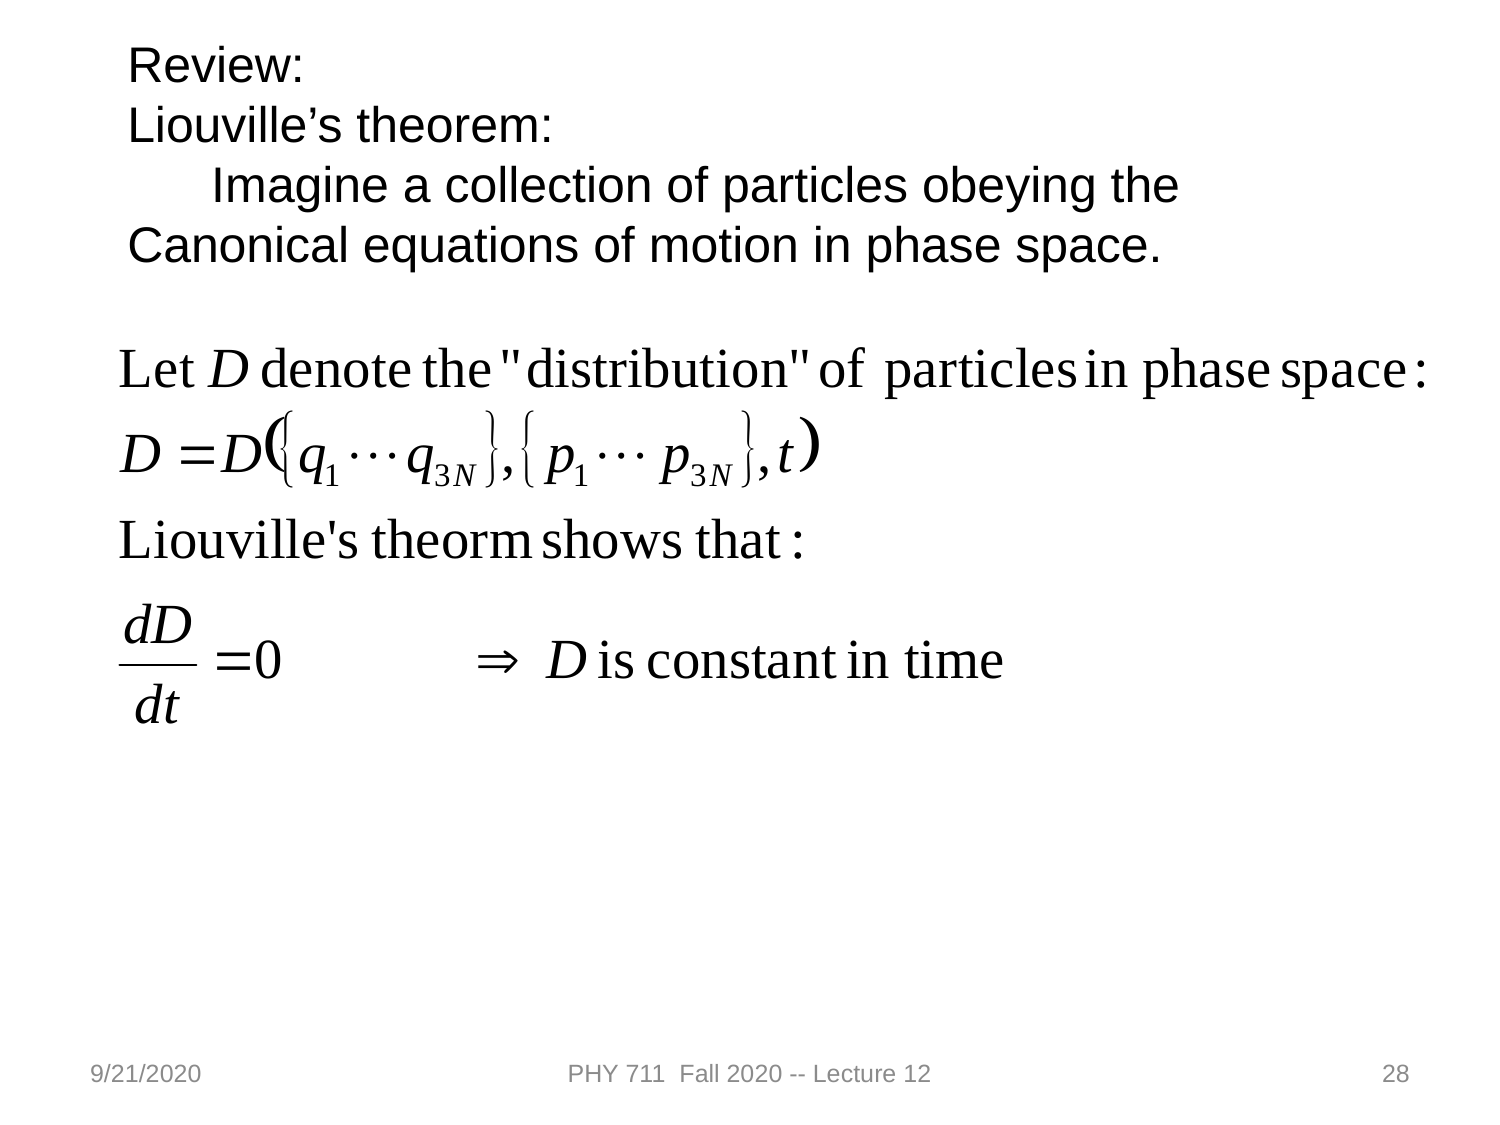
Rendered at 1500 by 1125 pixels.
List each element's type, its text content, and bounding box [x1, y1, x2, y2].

footer PHY 711 Fall 2020 -- Lecture 12 [512, 1042, 988, 1103]
slide_number 28 [1074, 1042, 1425, 1103]
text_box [109, 337, 1436, 735]
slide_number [75, 1042, 425, 1103]
text_box Review: Liouville’s theorem: Imagine a collection of particles obeying the Canonical equations of motion in phase space. [112, 24, 1250, 335]
